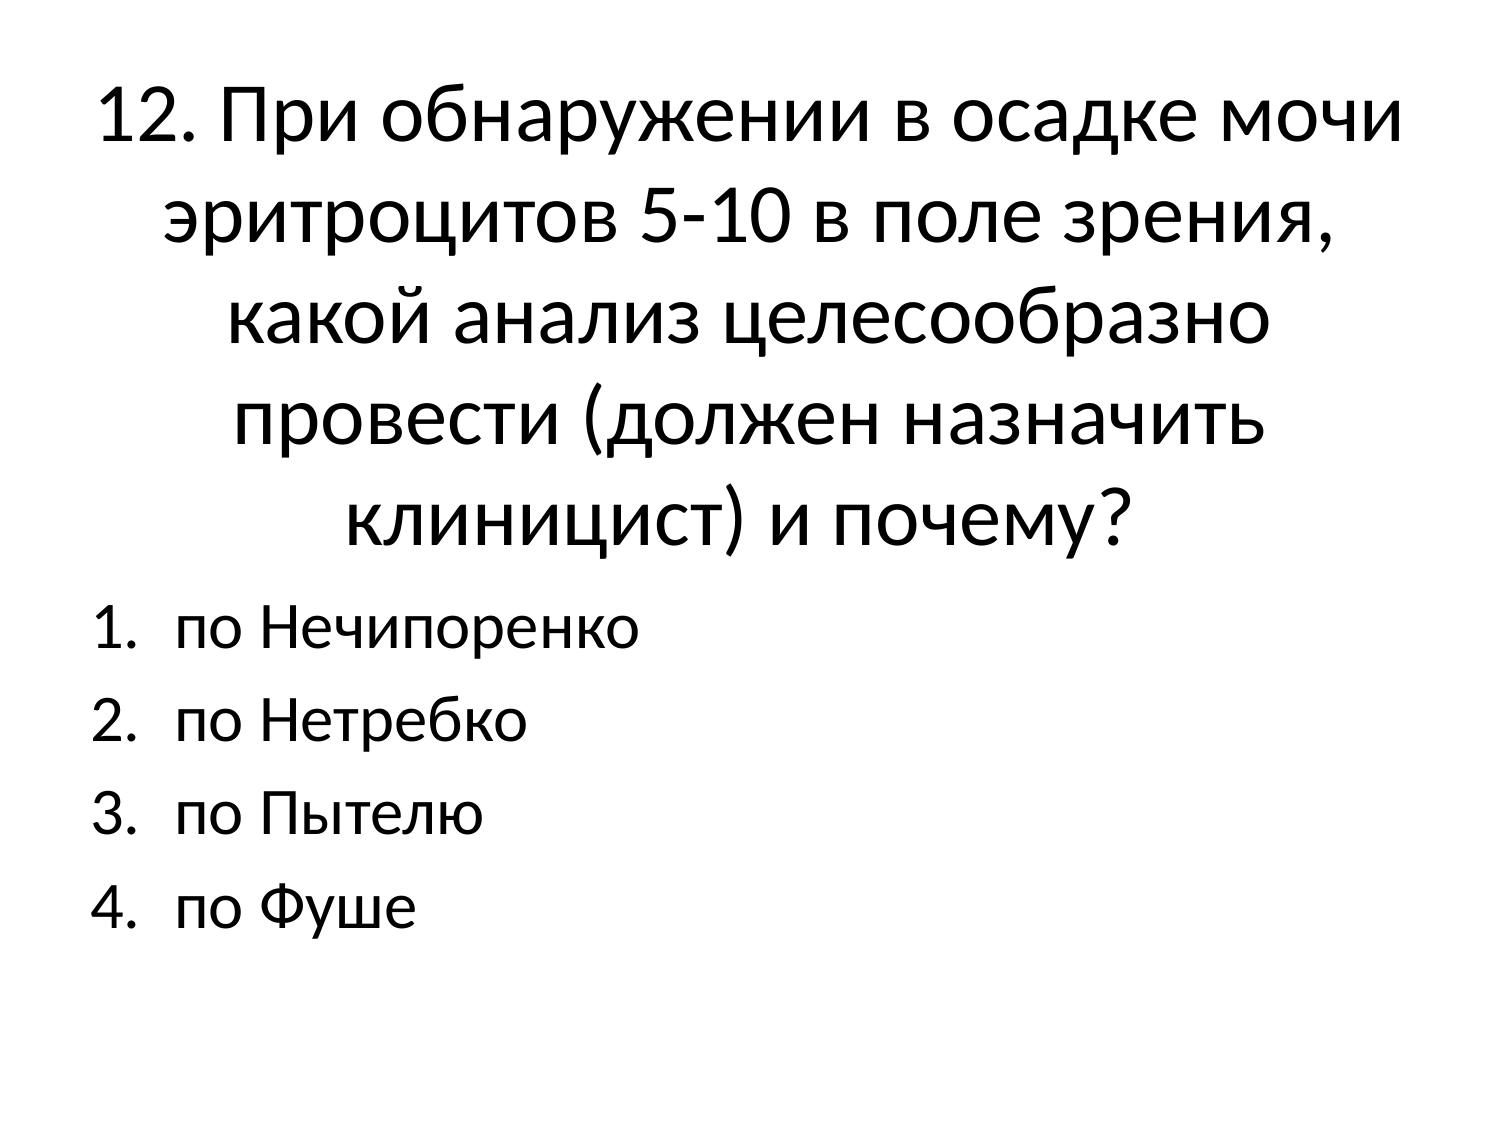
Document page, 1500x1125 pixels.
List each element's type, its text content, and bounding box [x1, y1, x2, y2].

title 12. При обнаружении в осадке мочи эритроцитов 5-10 в поле зрения, какой анализ целесообразно провести (должен назначить клиницист) и почему? [75, 45, 1425, 574]
list по Нечипоренко по Нетребко по Пытелю по Фуше [75, 574, 1425, 1005]
